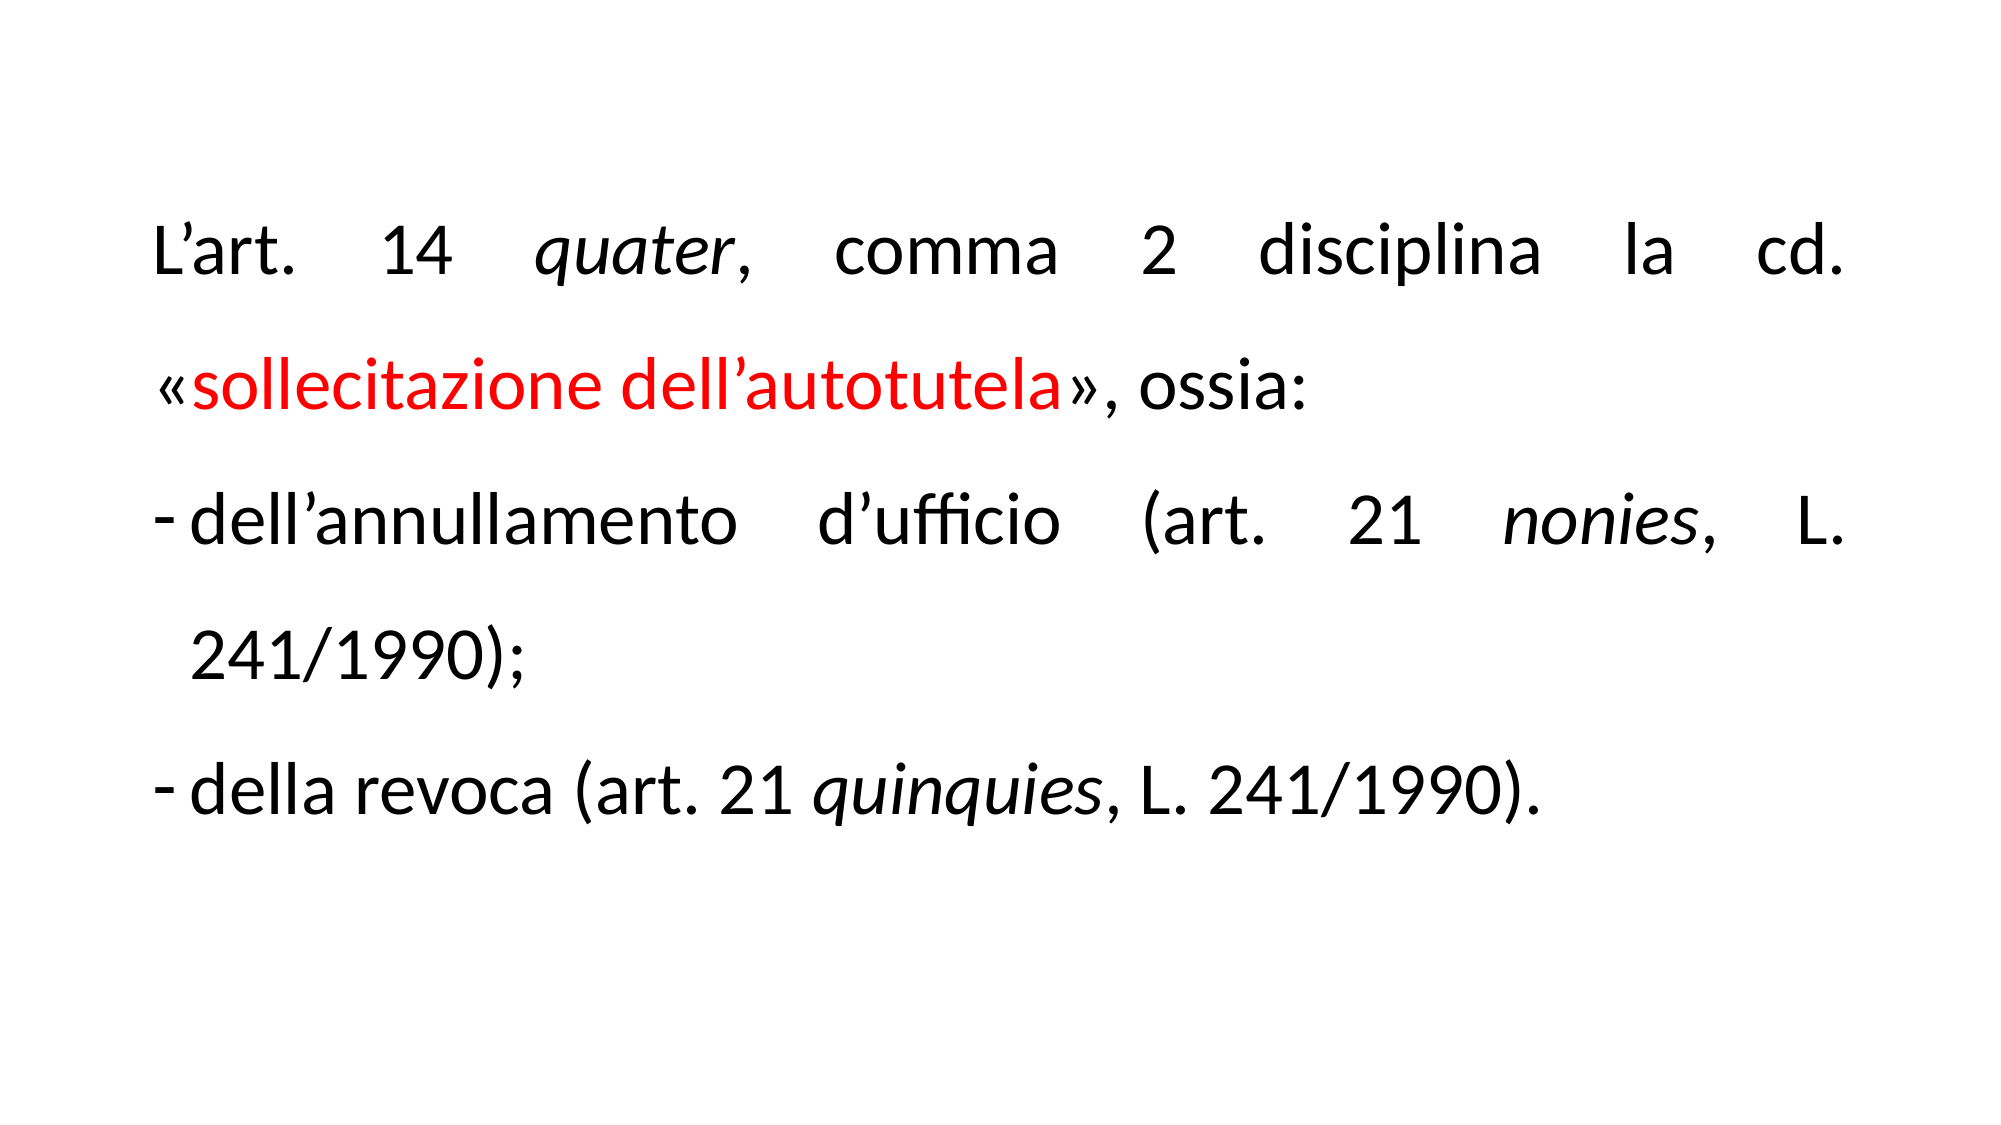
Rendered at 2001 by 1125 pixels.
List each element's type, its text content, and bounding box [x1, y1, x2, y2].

list L’art. 14 quater, comma 2 disciplina la cd. «sollecitazione dell’autotutela», ossia: dell’annullamento d’ufficio (art. 21 nonies, L. 241/1990); della revoca (art. 21 quinquies, L. 241/1990). [137, 57, 1863, 1014]
